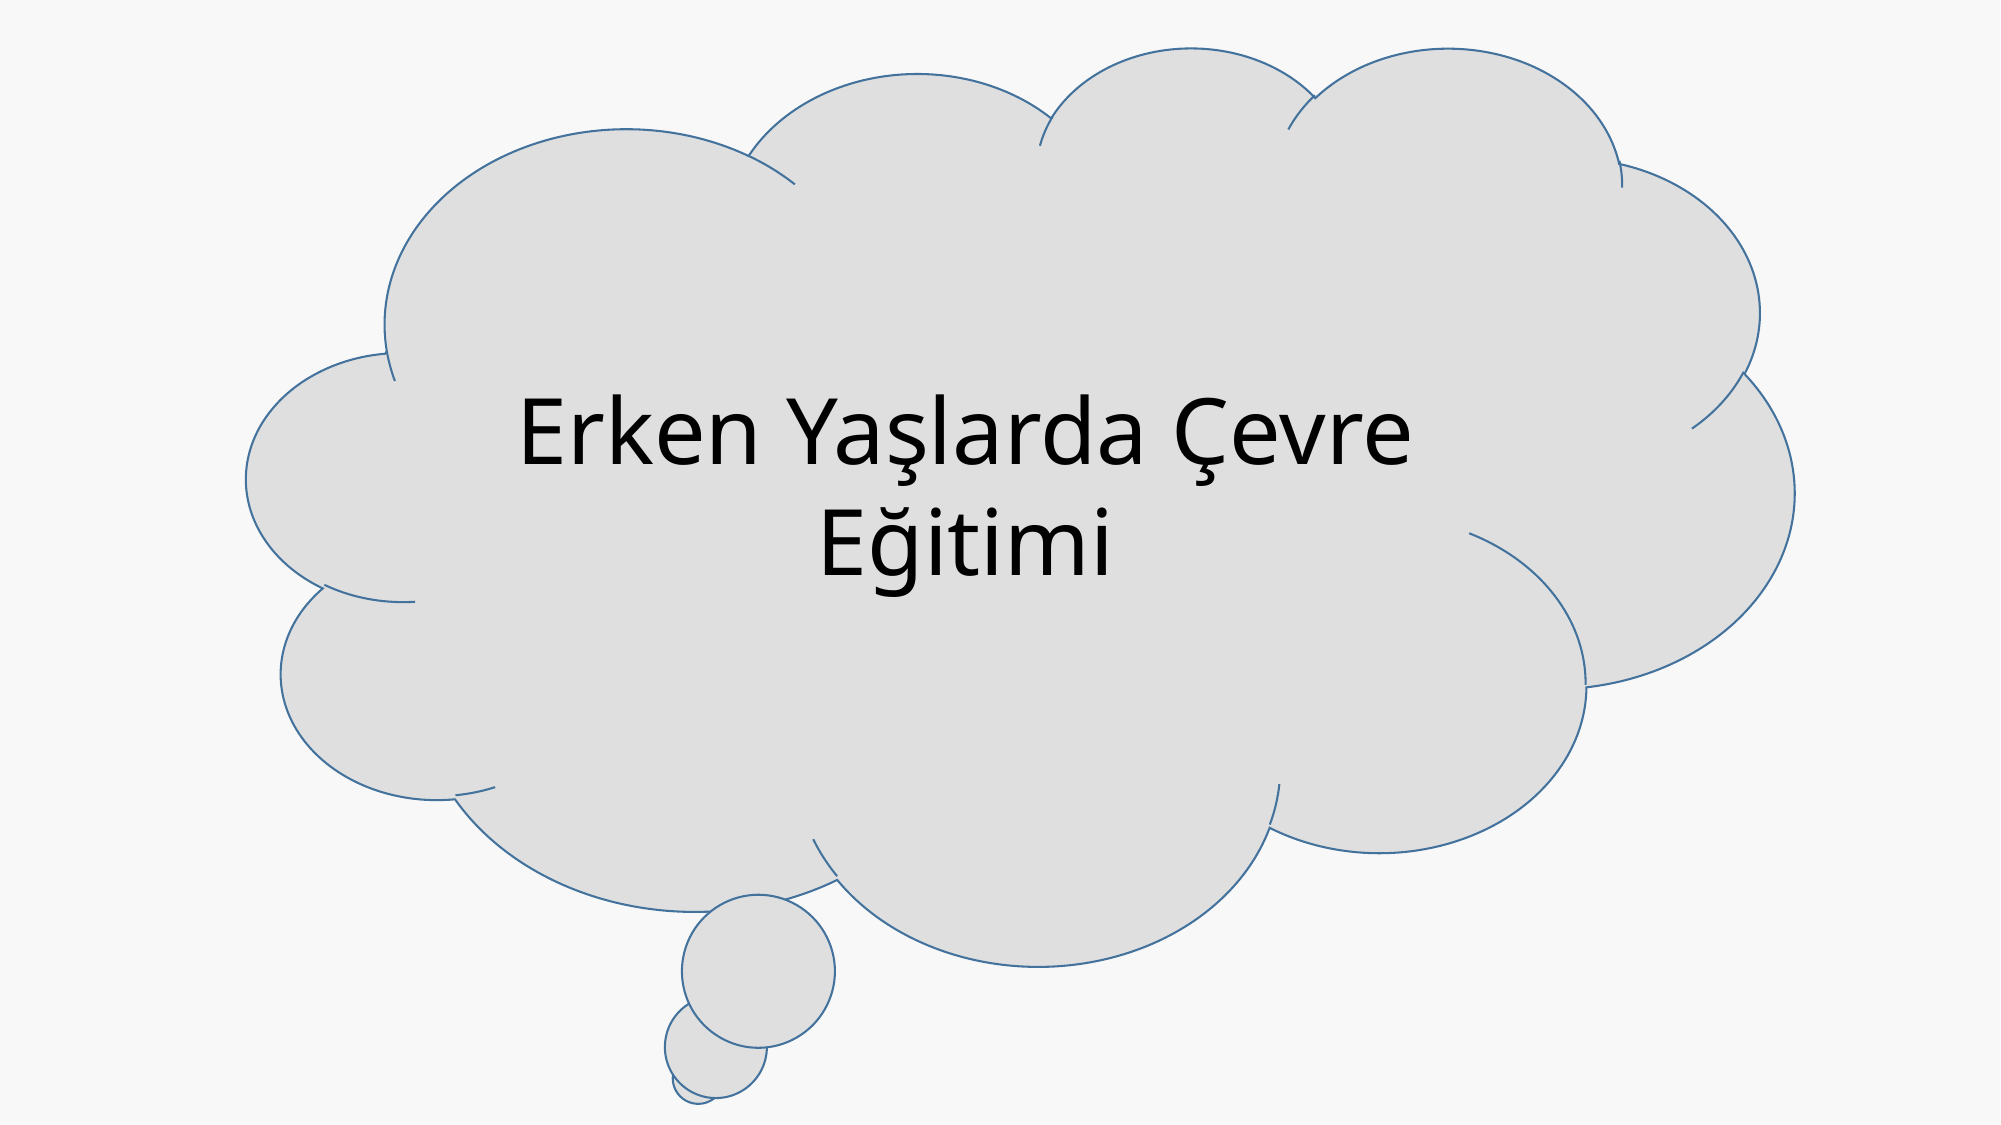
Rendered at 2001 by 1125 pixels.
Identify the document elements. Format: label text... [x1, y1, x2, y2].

text_box Erken Yaşlarda Çevre Eğitimi [245, 48, 1795, 1104]
